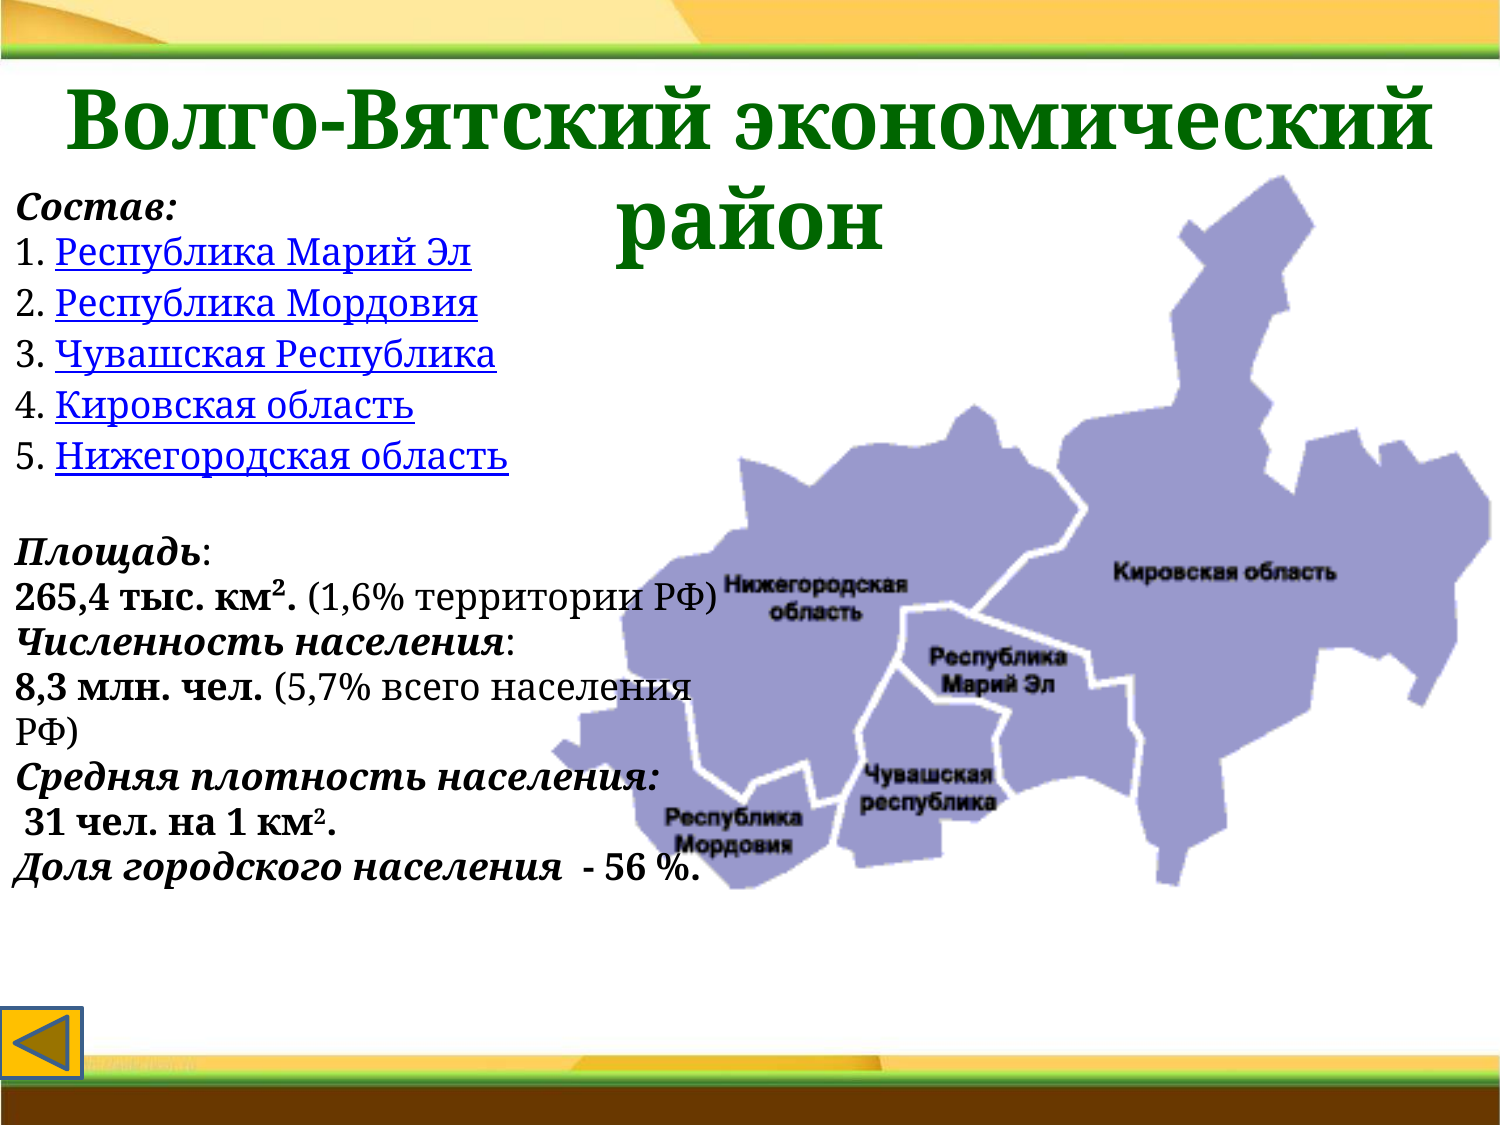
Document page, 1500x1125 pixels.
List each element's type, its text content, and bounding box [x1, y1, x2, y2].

text_box Состав: 1. Республика Марий Эл 2. Республика Мордовия 3. Чувашская Республика 4. Кировская область 5. Нижегородская область Площадь: 265,4 тыс. км². (1,6% территории РФ) Численность населения: 8,3 млн. чел. (5,7% всего населения РФ) Средняя плотность населения: 31 чел. на 1 км2. Доля городского населения - 56 %. [0, 274, 750, 1031]
text_box Волго-Вятский экономический район [0, 58, 1500, 274]
text_box [0, 1006, 84, 1080]
picture [0, 0, 1500, 58]
picture [0, 163, 1500, 1125]
